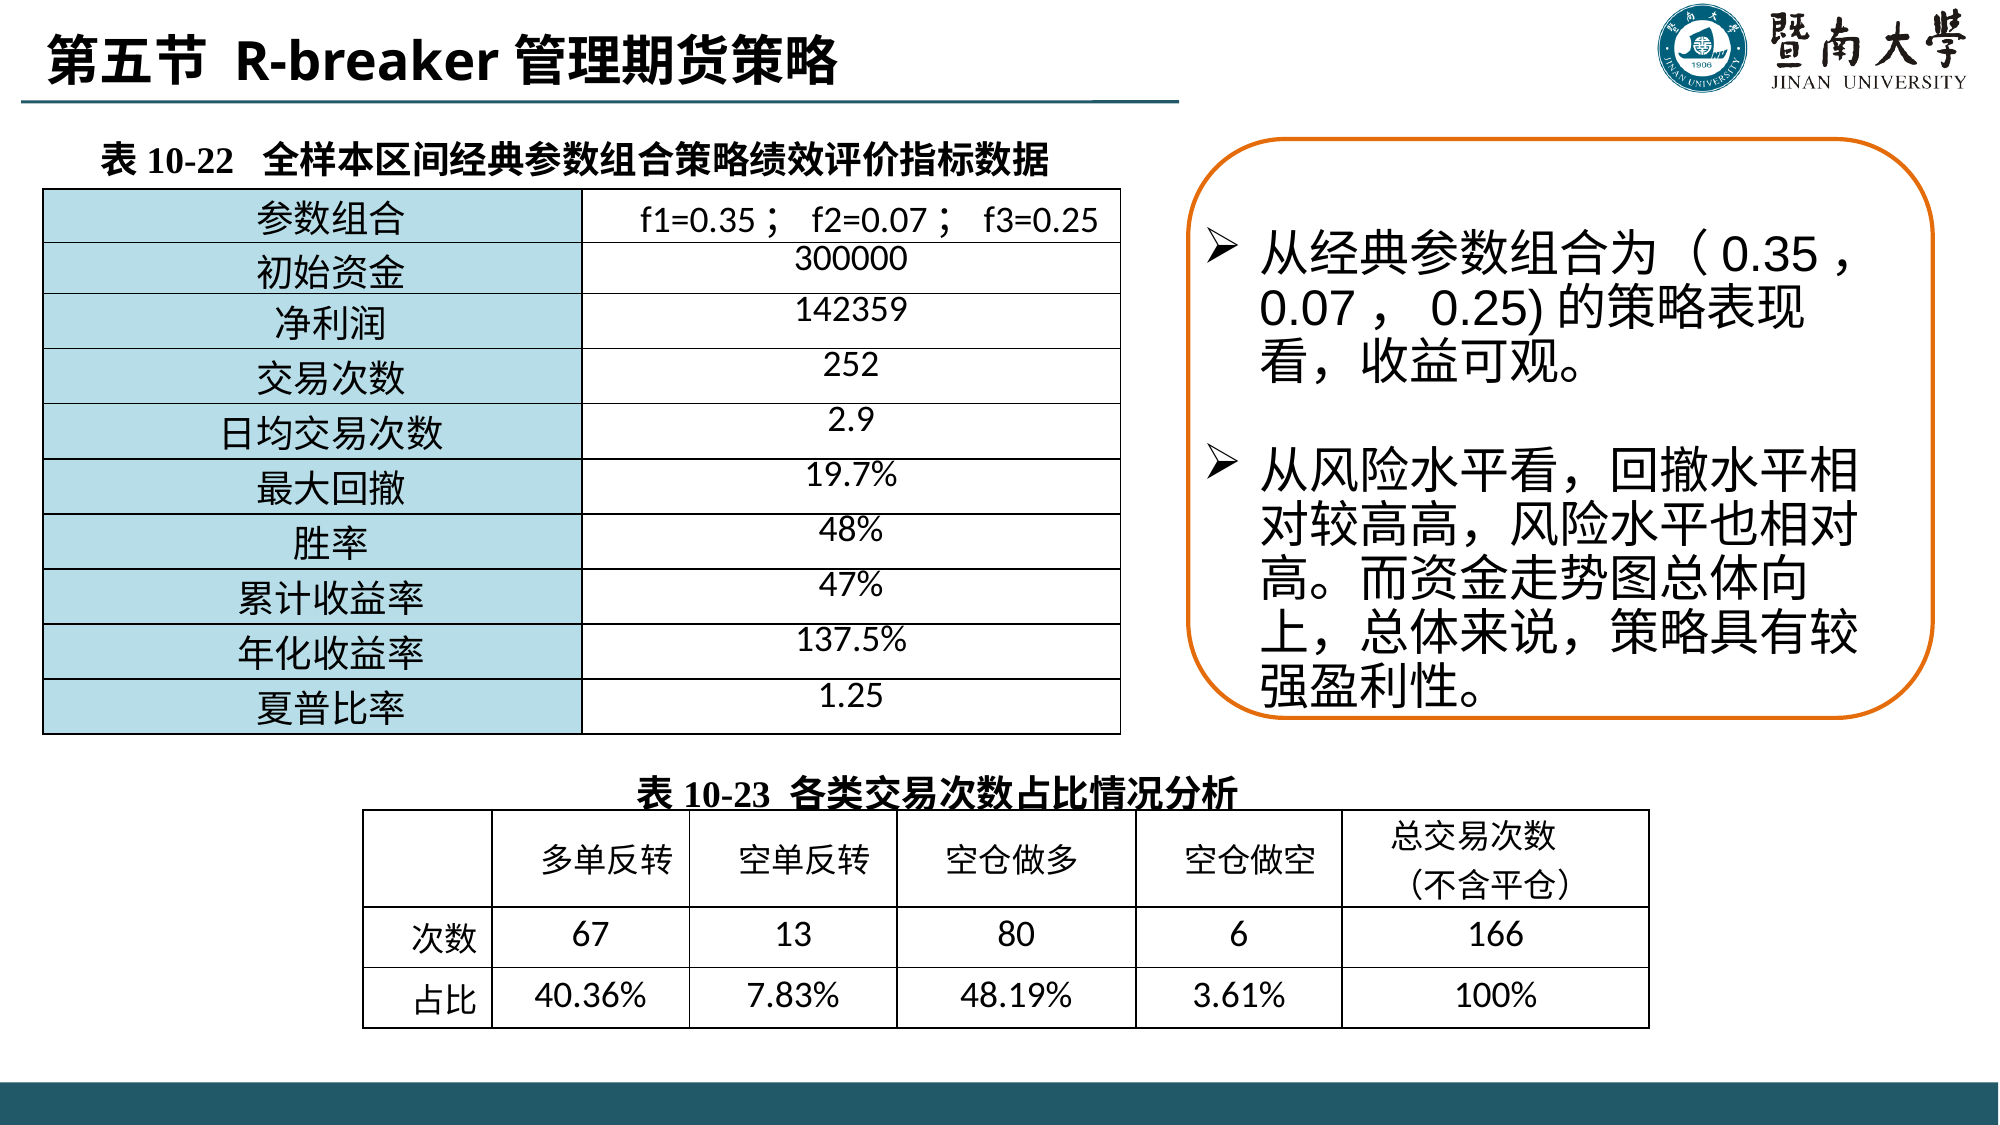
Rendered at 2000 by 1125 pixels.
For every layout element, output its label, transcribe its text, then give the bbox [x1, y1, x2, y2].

table_cell 300000 [583, 243, 1120, 293]
table_header 总交易次数 （不含平仓） [1343, 811, 1648, 906]
text_box [1186, 136, 1935, 720]
table_cell 年化收益率 [44, 625, 581, 678]
table_cell 交易次数 [44, 349, 581, 403]
table_cell 40.36% [493, 968, 689, 1027]
table_cell 最大回撤 [44, 460, 581, 513]
picture [1657, 3, 1967, 93]
table_cell 47% [583, 570, 1120, 623]
table_cell 48% [583, 515, 1120, 568]
text_box 从经典参数组合为（0.35，0.07，0.25)的策略表现看，收益可观。 从风险水平看，回撤水平相对较高高，风险水平也相对高。而资金走势图总体向上，总体来说，策略具有较强盈利性。 [1188, 646, 1921, 723]
table_cell 67 [493, 908, 689, 967]
table_cell 2.9 [583, 404, 1120, 458]
table_header 多单反转 [493, 811, 689, 906]
table_header 空仓做空 [1137, 811, 1341, 906]
table_cell 80 [898, 908, 1135, 967]
table_cell 252 [583, 349, 1120, 403]
table_cell 13 [690, 908, 896, 967]
text_box 第五节 R-breaker管理期货策略 [31, 19, 1547, 99]
table_cell 19.7% [583, 460, 1120, 513]
table_cell 137.5% [583, 625, 1120, 678]
table_cell 夏普比率 [44, 680, 581, 733]
text_box 表10-22 全样本区间经典参数组合策略绩效评价指标数据 [0, 106, 1170, 189]
table_header 空仓做多 [898, 822, 1135, 906]
table_header [364, 811, 491, 906]
table_cell 7.83% [690, 968, 896, 1027]
table_cell 胜率 [44, 515, 581, 568]
table_header 参数组合 [44, 190, 581, 242]
table_cell 6 [1137, 908, 1341, 967]
table_cell 142359 [583, 294, 1120, 348]
table_cell 166 [1343, 908, 1648, 967]
table_cell 3.61% [1137, 968, 1341, 1027]
table_cell 100% [1343, 968, 1648, 1027]
table_cell 日均交易次数 [44, 404, 581, 458]
table_cell 净利润 [44, 294, 581, 348]
table_header f1=0.35；f2=0.07；f3=0.25 [583, 190, 1120, 242]
text_box 表10-23 各类交易次数占比情况分析 [622, 739, 1255, 822]
table_cell 累计收益率 [44, 570, 581, 623]
table_cell 48.19% [898, 968, 1135, 1027]
table_cell 占比 [364, 968, 491, 1027]
table_cell 1.25 [583, 680, 1120, 733]
table_header 空单反转 [690, 822, 896, 906]
table_cell 次数 [364, 908, 491, 967]
table_cell 初始资金 [44, 243, 581, 293]
